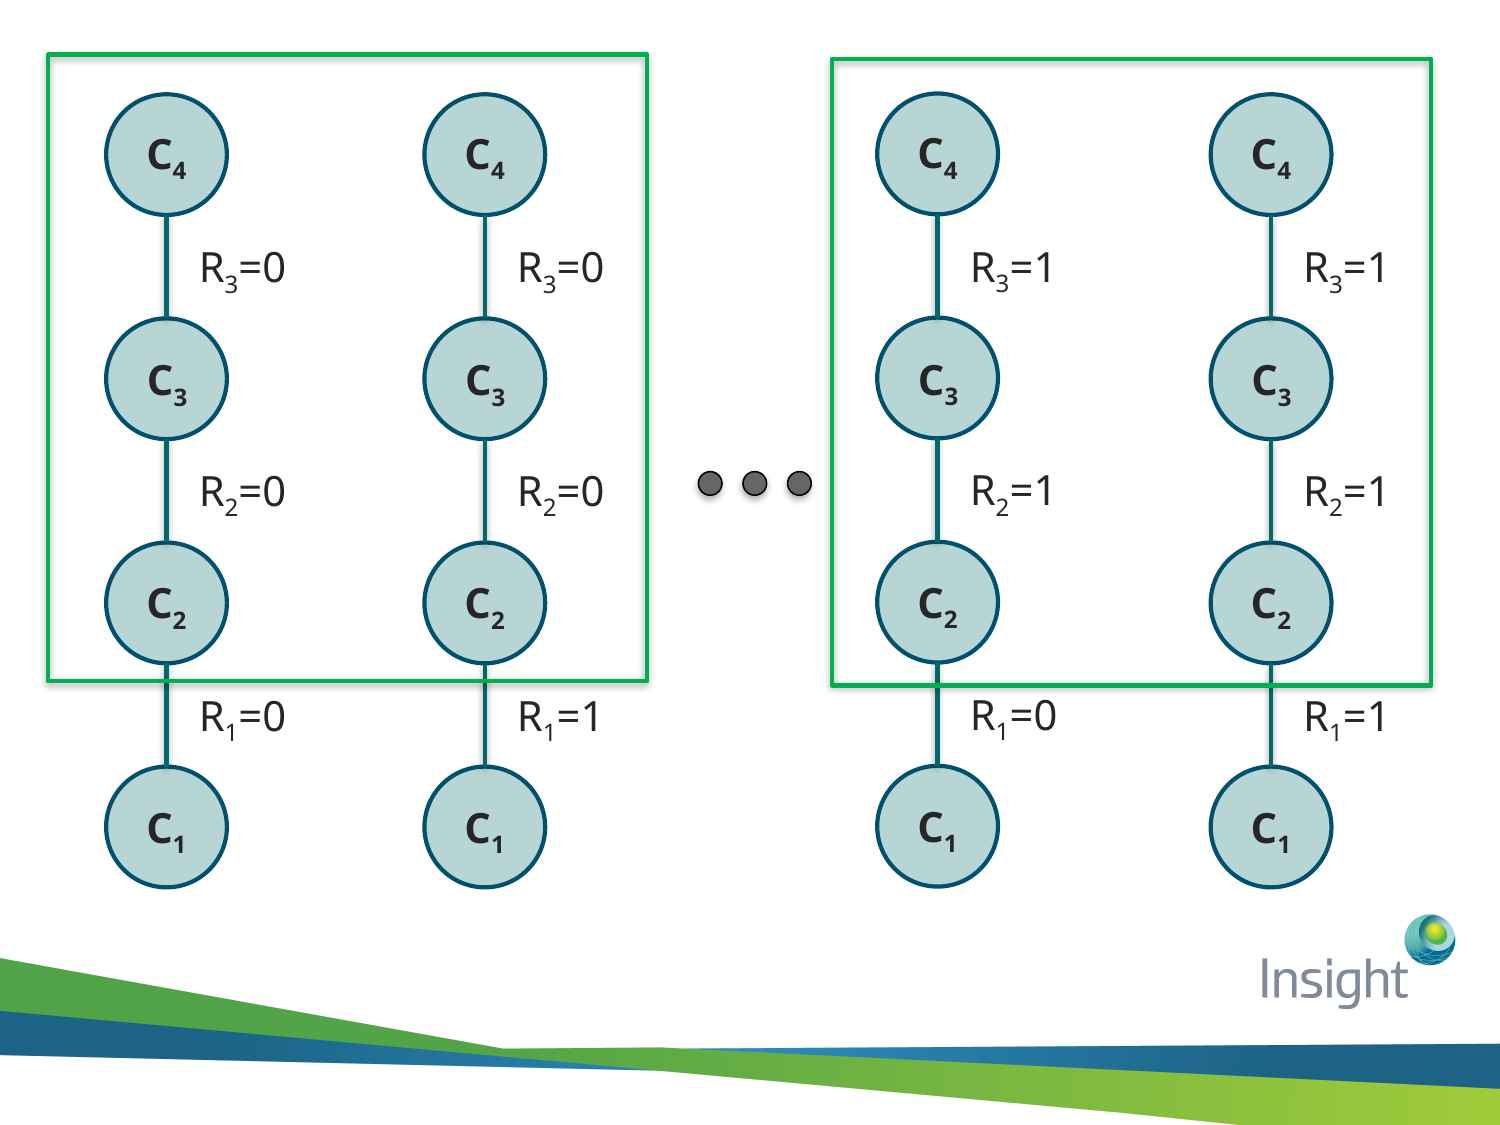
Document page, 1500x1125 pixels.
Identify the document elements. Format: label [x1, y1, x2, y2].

text_box [105, 93, 303, 888]
text_box [1210, 93, 1408, 888]
picture [0, 0, 1500, 1125]
text_box [698, 471, 812, 496]
text_box [424, 93, 621, 888]
text_box [832, 58, 1432, 686]
text_box [876, 93, 1074, 887]
text_box [48, 54, 648, 682]
